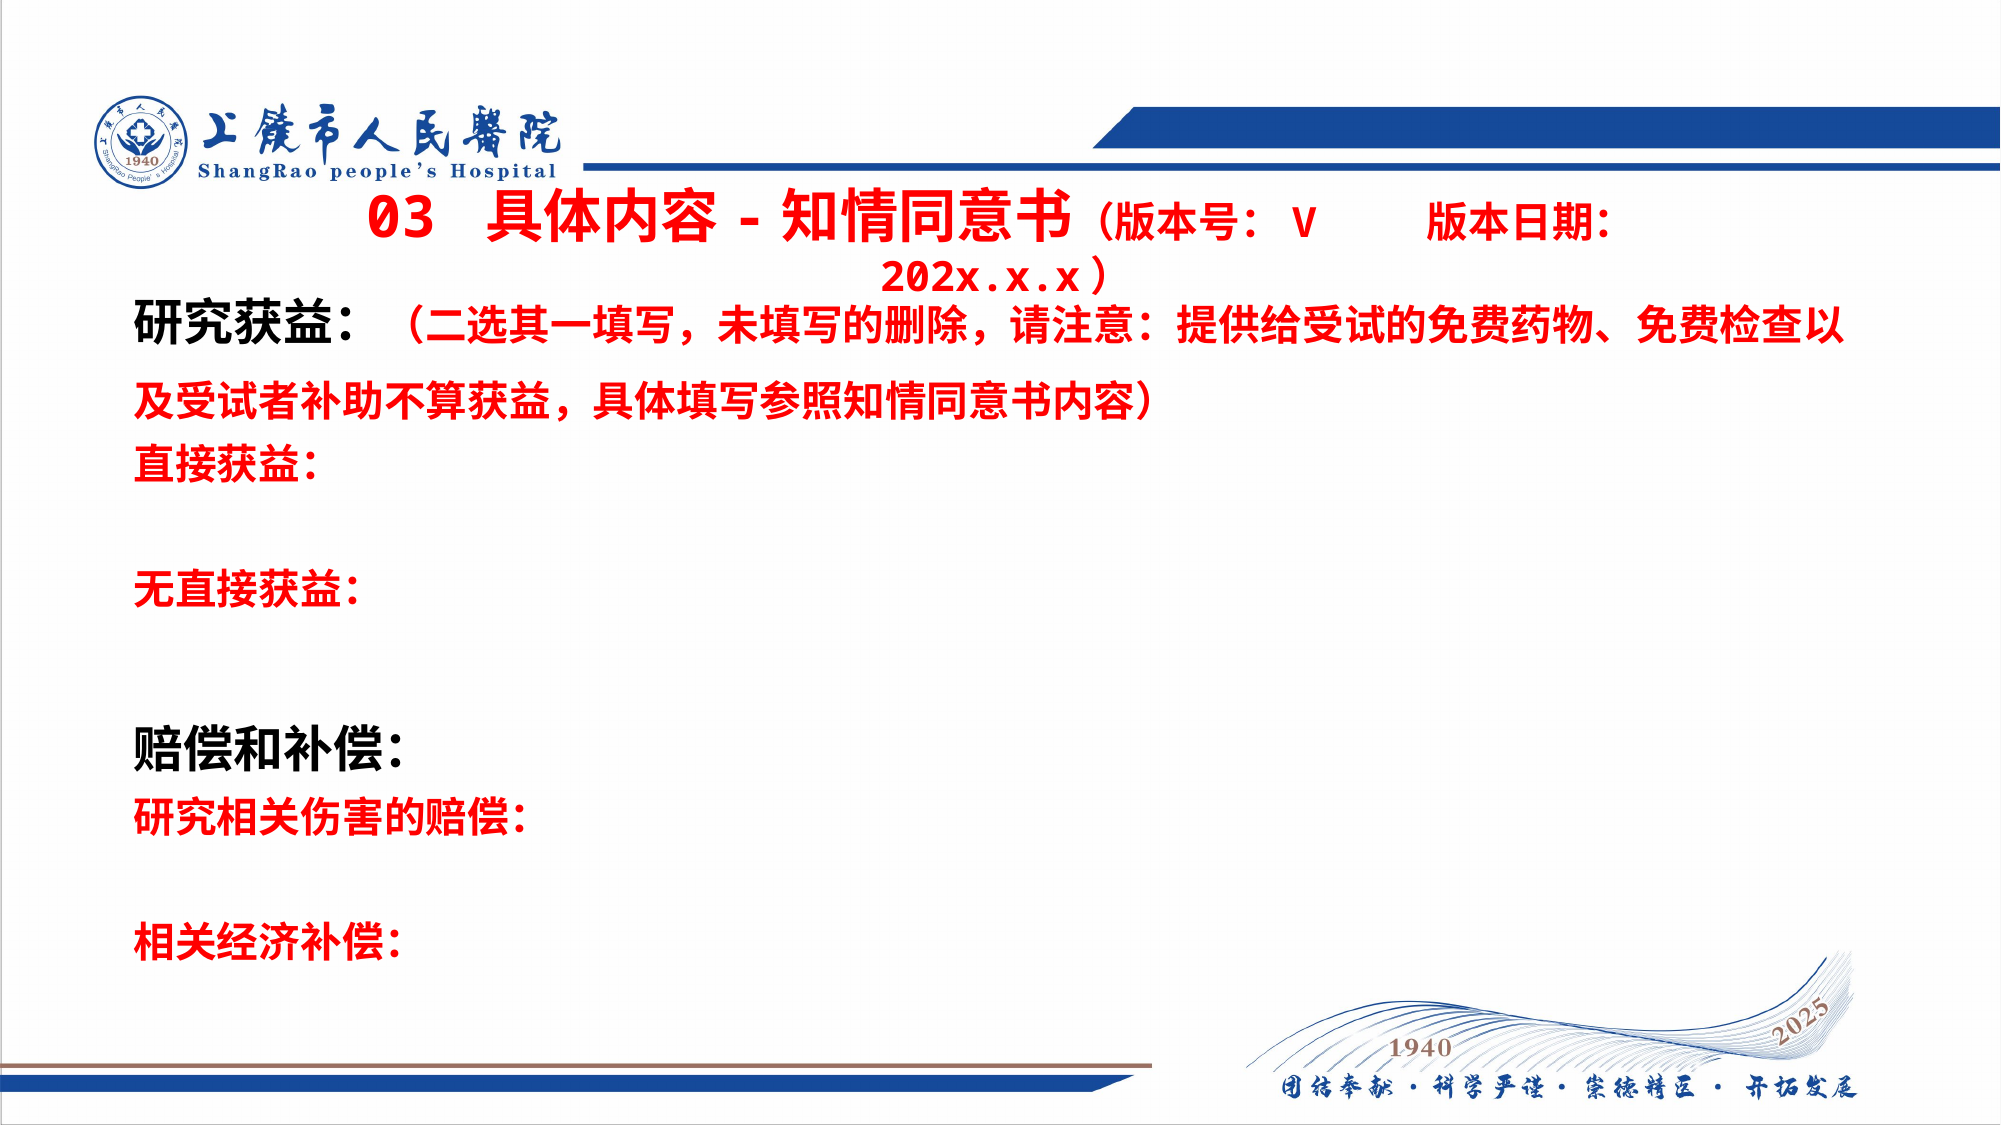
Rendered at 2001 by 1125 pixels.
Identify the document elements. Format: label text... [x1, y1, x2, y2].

text_box 研究获益：（二选其一填写，未填写的删除，请注意：提供给受试的免费药物、免费检查以及受试者补助不算获益，具体填写参照知情同意书内容） 直接获益： 无直接获益： 赔偿和补偿： 研究相关伤害的赔偿： 相关经济补偿： [118, 252, 1894, 1031]
text_box 03 具体内容-知情同意书（版本号：V 版本日期：202x.x.x） [320, 172, 1692, 252]
picture [0, 0, 2001, 1125]
